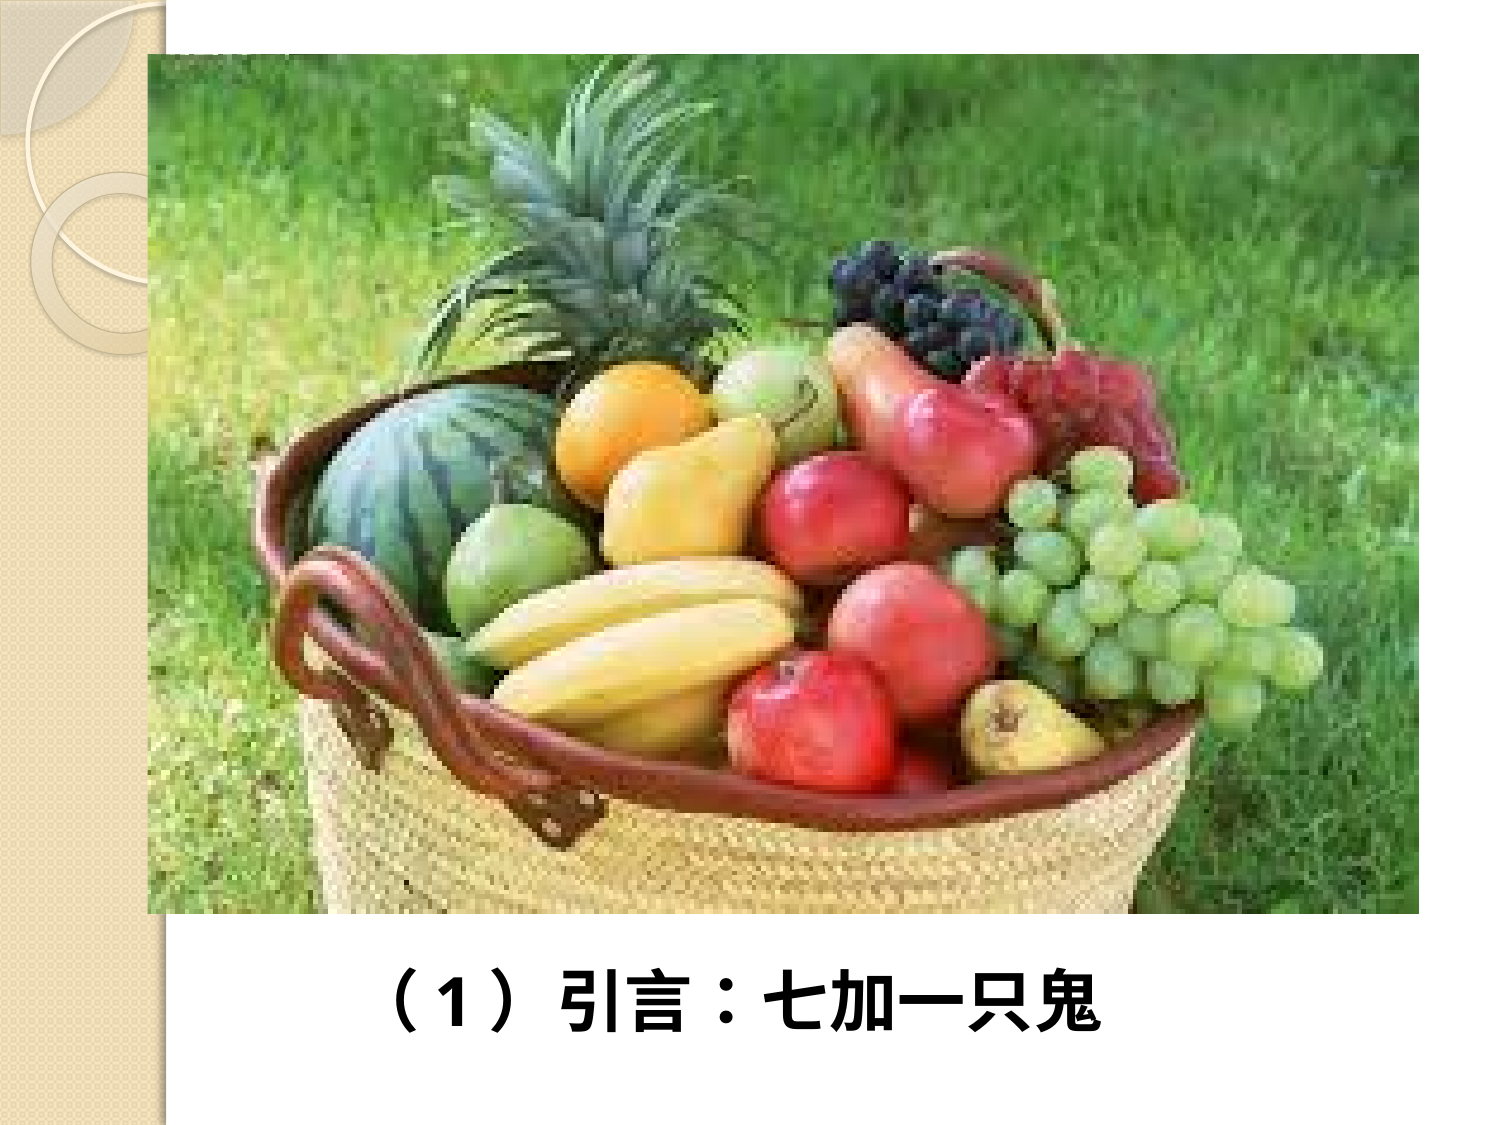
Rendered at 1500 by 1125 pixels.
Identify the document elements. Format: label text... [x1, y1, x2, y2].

title （1）引言：七加一只鬼 [336, 923, 1176, 1083]
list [147, 54, 1420, 914]
